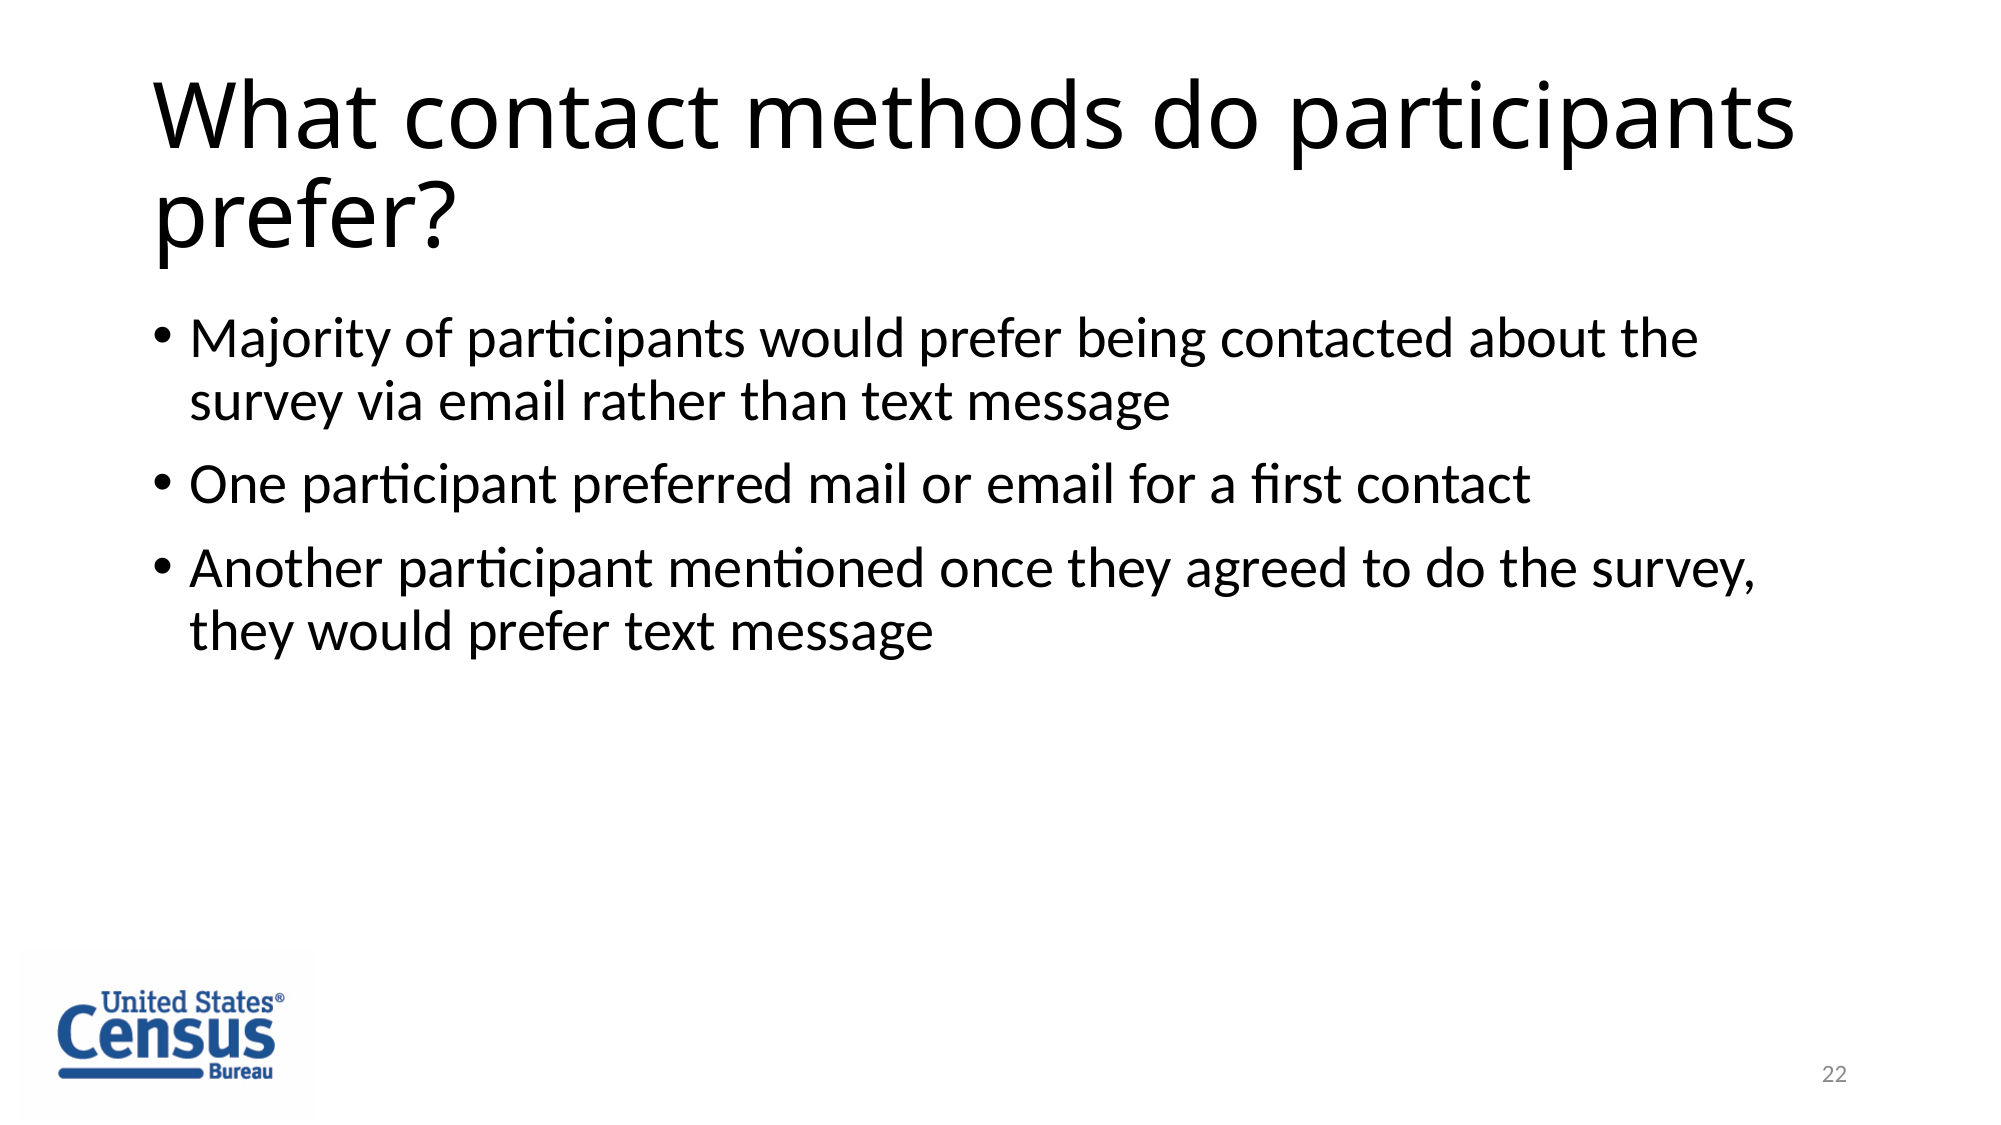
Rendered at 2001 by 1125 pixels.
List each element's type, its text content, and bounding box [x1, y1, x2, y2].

picture [18, 950, 316, 1120]
title What contact methods do participants prefer? [137, 59, 1863, 278]
slide_number 22 [1412, 1042, 1863, 1103]
list Majority of participants would prefer being contacted about the survey via email rather than text message One participant preferred mail or email for a first contact Another participant mentioned once they agreed to do the survey, they would prefer text message [137, 299, 1863, 1014]
